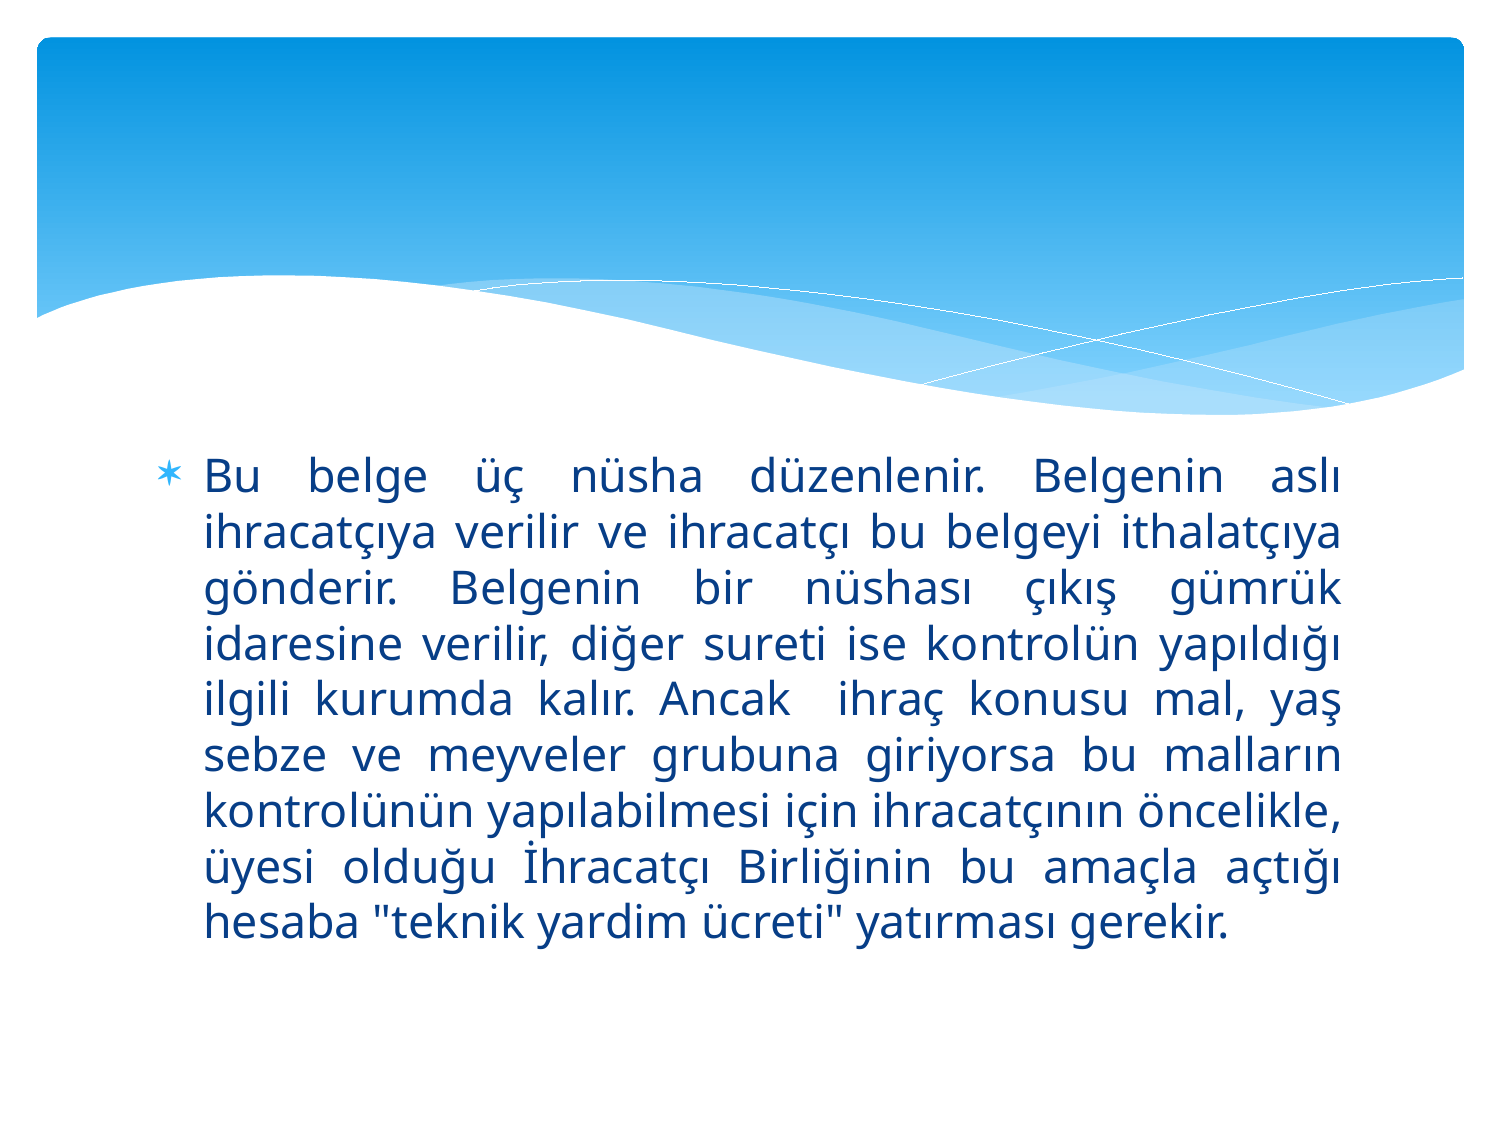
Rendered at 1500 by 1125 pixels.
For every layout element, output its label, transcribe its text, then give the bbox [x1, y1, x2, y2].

list Bu belge üç nüsha düzenlenir. Belgenin aslı ihracatçıya verilir ve ihracatçı bu belgeyi ithalatçıya gönderir. Belgenin bir nüshası çıkış gümrük idaresine verilir, diğer sureti ise kontrolün yapıldığı ilgili kurumda kalır. Ancak ihraç konusu mal, yaş sebze ve meyveler grubuna giriyorsa bu malların kontrolünün yapılabilmesi için ihracatçının öncelikle, üyesi olduğu İhracatçı Birliğinin bu amaçla açtığı hesaba "teknik yardim ücreti" yatırması gerekir. [143, 438, 1359, 1005]
